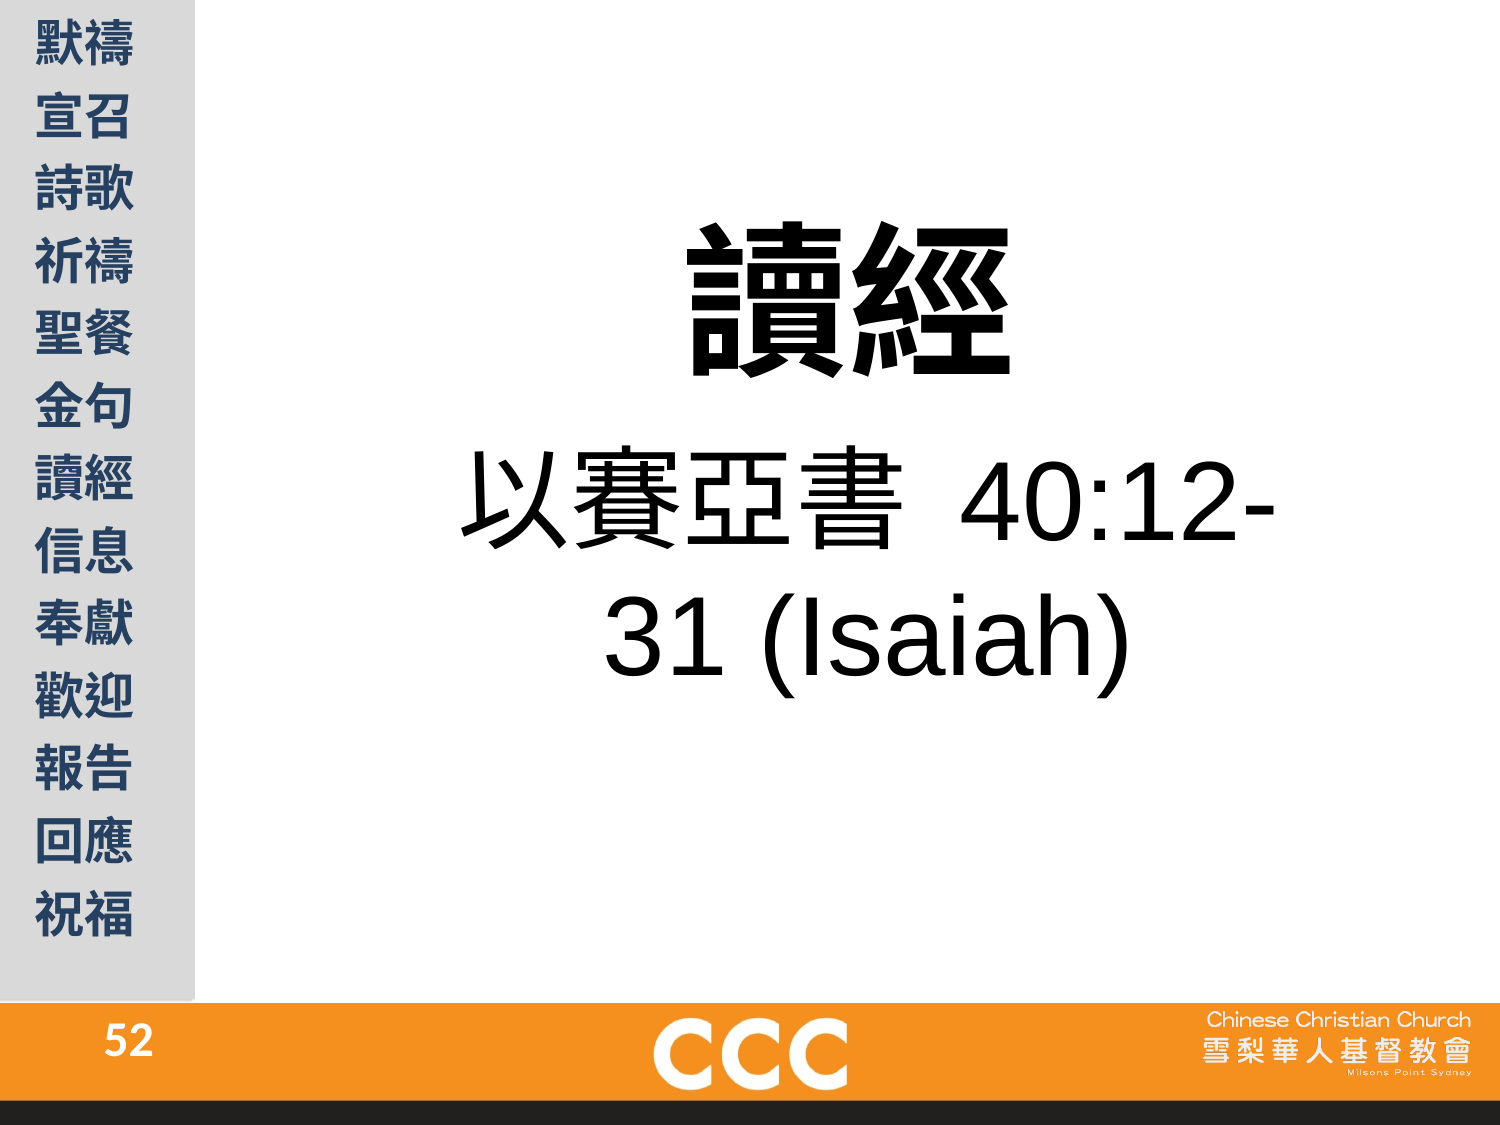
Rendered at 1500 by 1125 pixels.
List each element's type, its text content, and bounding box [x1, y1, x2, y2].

slide_number 52 [88, 999, 235, 1073]
text_box 讀經 [667, 90, 1093, 405]
picture [0, 1003, 1500, 1125]
text_box 以賽亞書 40:12-31 (Isaiah) [430, 420, 1306, 706]
